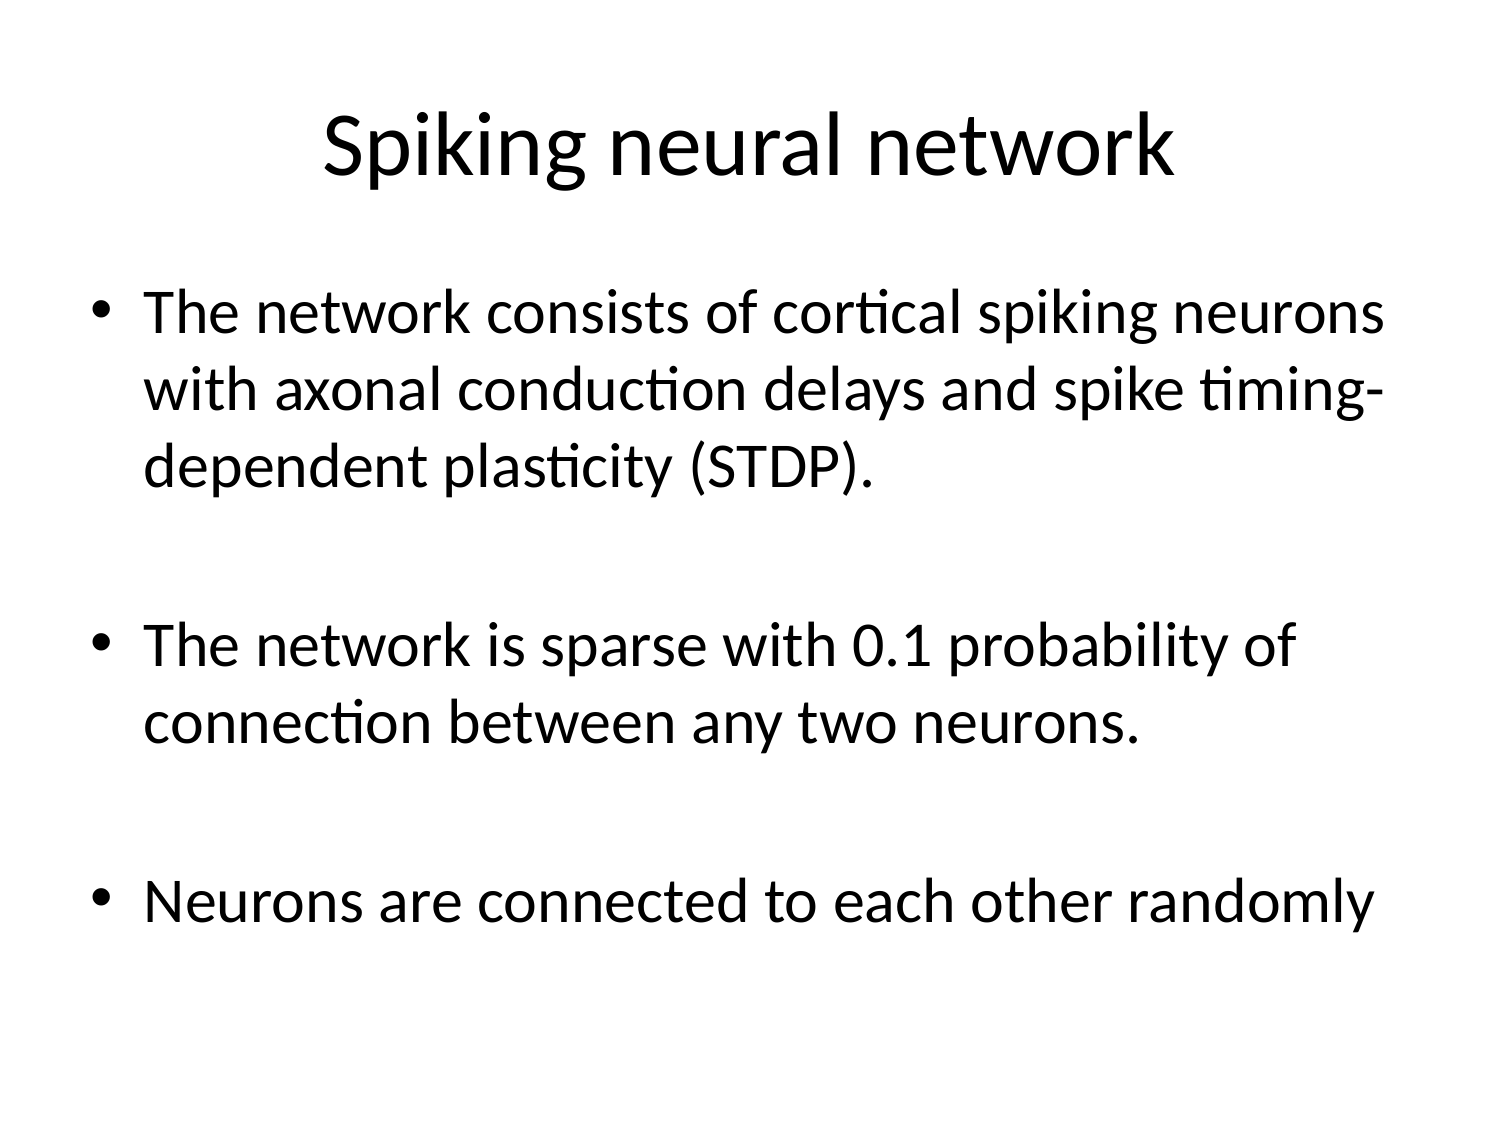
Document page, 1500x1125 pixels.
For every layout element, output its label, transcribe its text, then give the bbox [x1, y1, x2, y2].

title Spiking neural network [75, 45, 1425, 233]
list The network consists of cortical spiking neurons with axonal conduction delays and spike timing-dependent plasticity (STDP). The network is sparse with 0.1 probability of connection between any two neurons. Neurons are connected to each other randomly [75, 262, 1425, 1005]
